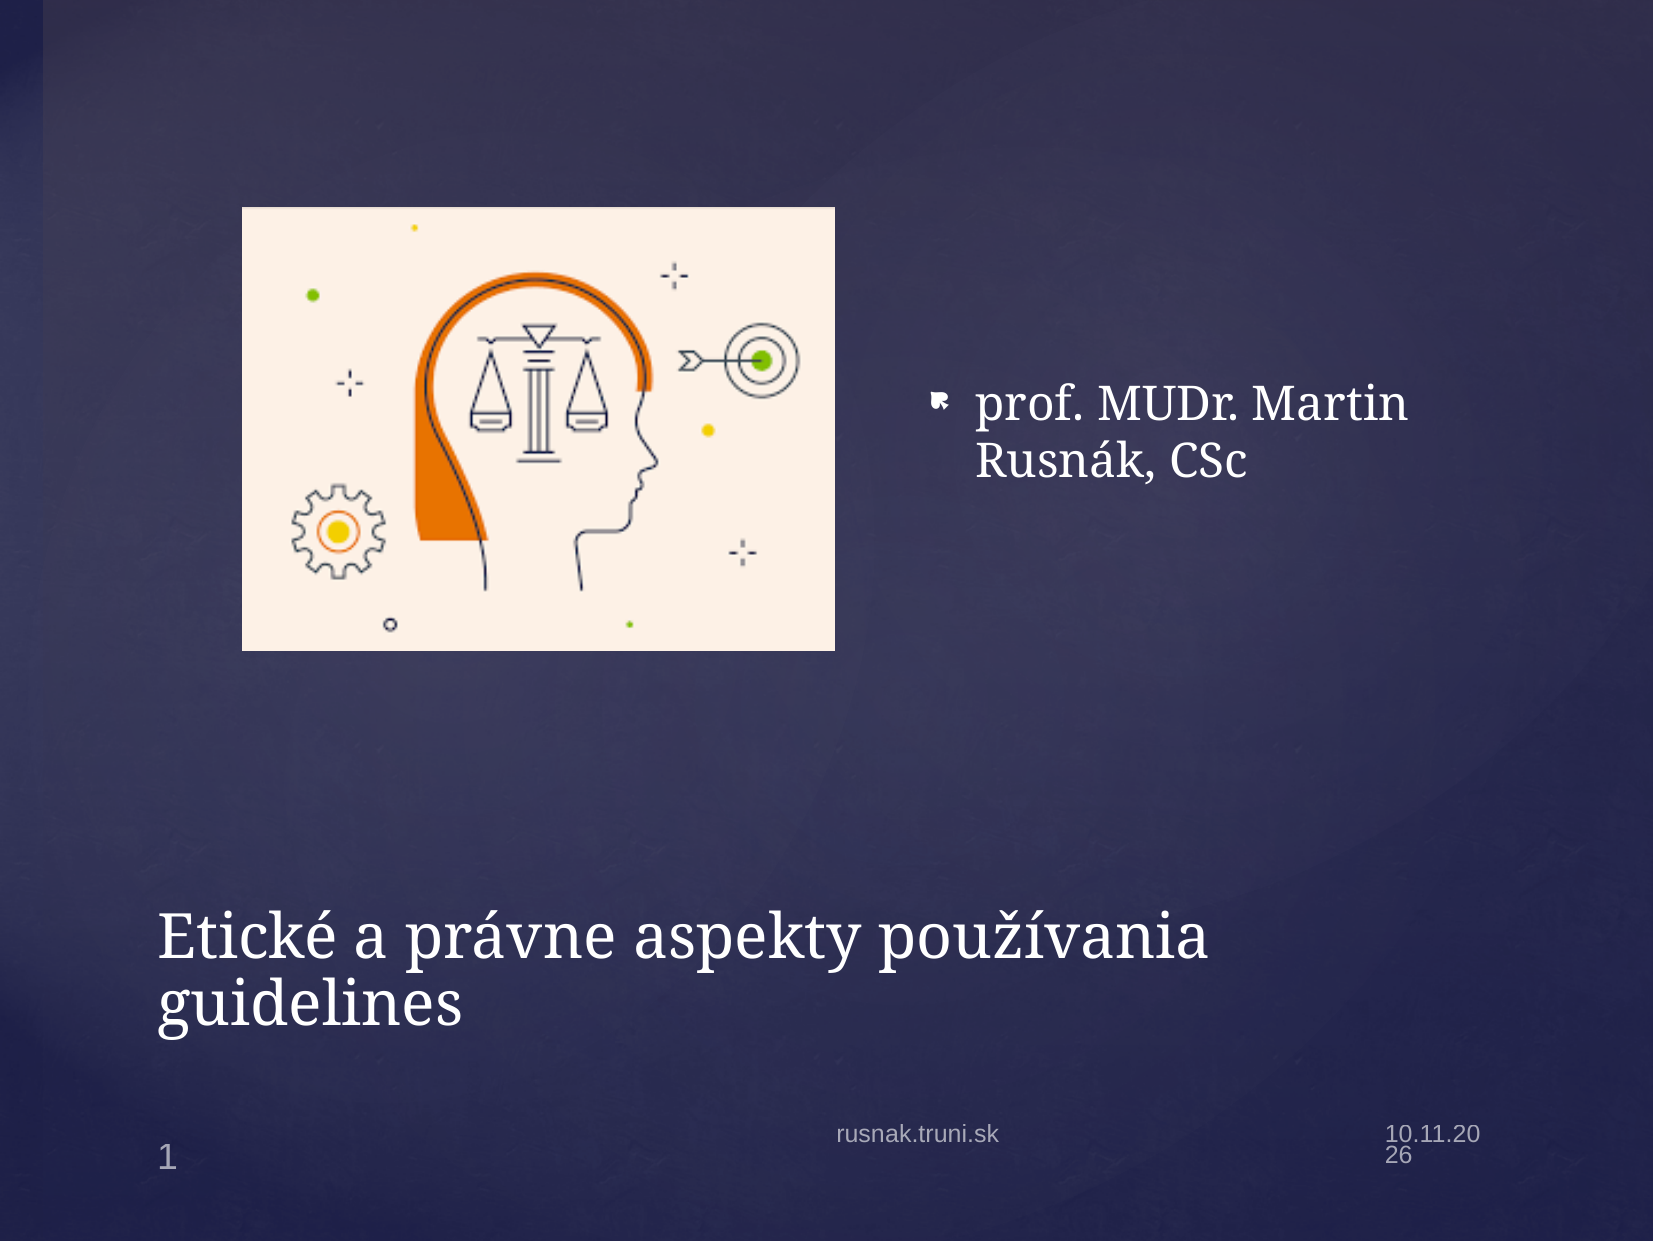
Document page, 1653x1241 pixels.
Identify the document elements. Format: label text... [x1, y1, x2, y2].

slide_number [1368, 1113, 1502, 1180]
footer rusnak.truni.sk [819, 1113, 1027, 1180]
title Etické a právne aspekty používania guidelines [140, 882, 1505, 1048]
slide_number 1 [140, 1122, 276, 1180]
picture [242, 207, 836, 652]
list prof. MUDr. Martin Rusnák, CSc [909, 119, 1501, 740]
